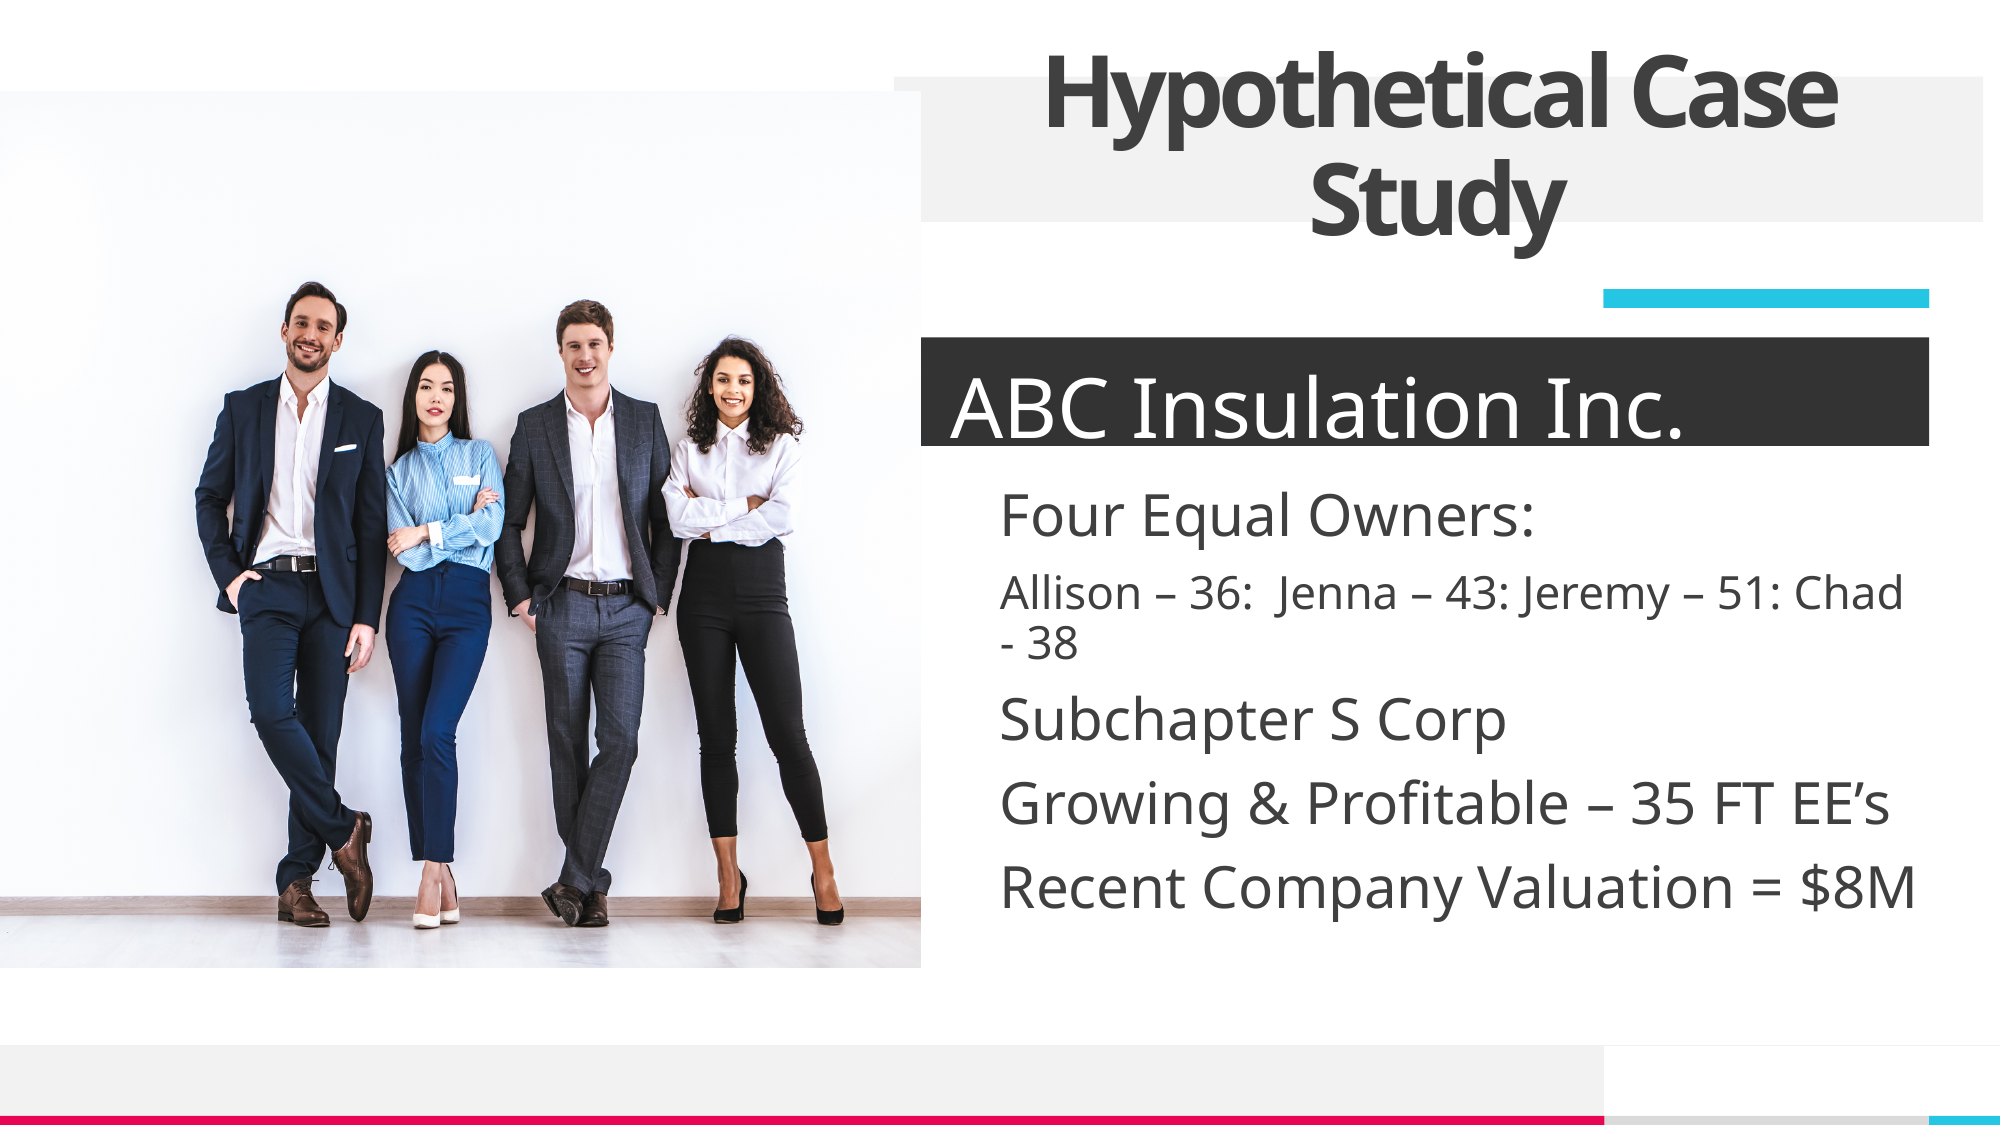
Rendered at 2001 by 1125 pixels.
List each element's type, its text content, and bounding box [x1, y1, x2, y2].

title Hypothetical Case Study [893, 76, 1984, 222]
list ABC Insulation Inc. [921, 337, 1930, 446]
list Four Equal Owners: Allison – 36: Jenna – 43: Jeremy – 51: Chad - 38 Subchapter S Corp Growing & Profitable – 35 FT EE’s Recent Company Valuation = $8M [999, 486, 1930, 1027]
picture [0, 91, 921, 969]
text_box [1603, 288, 1930, 309]
